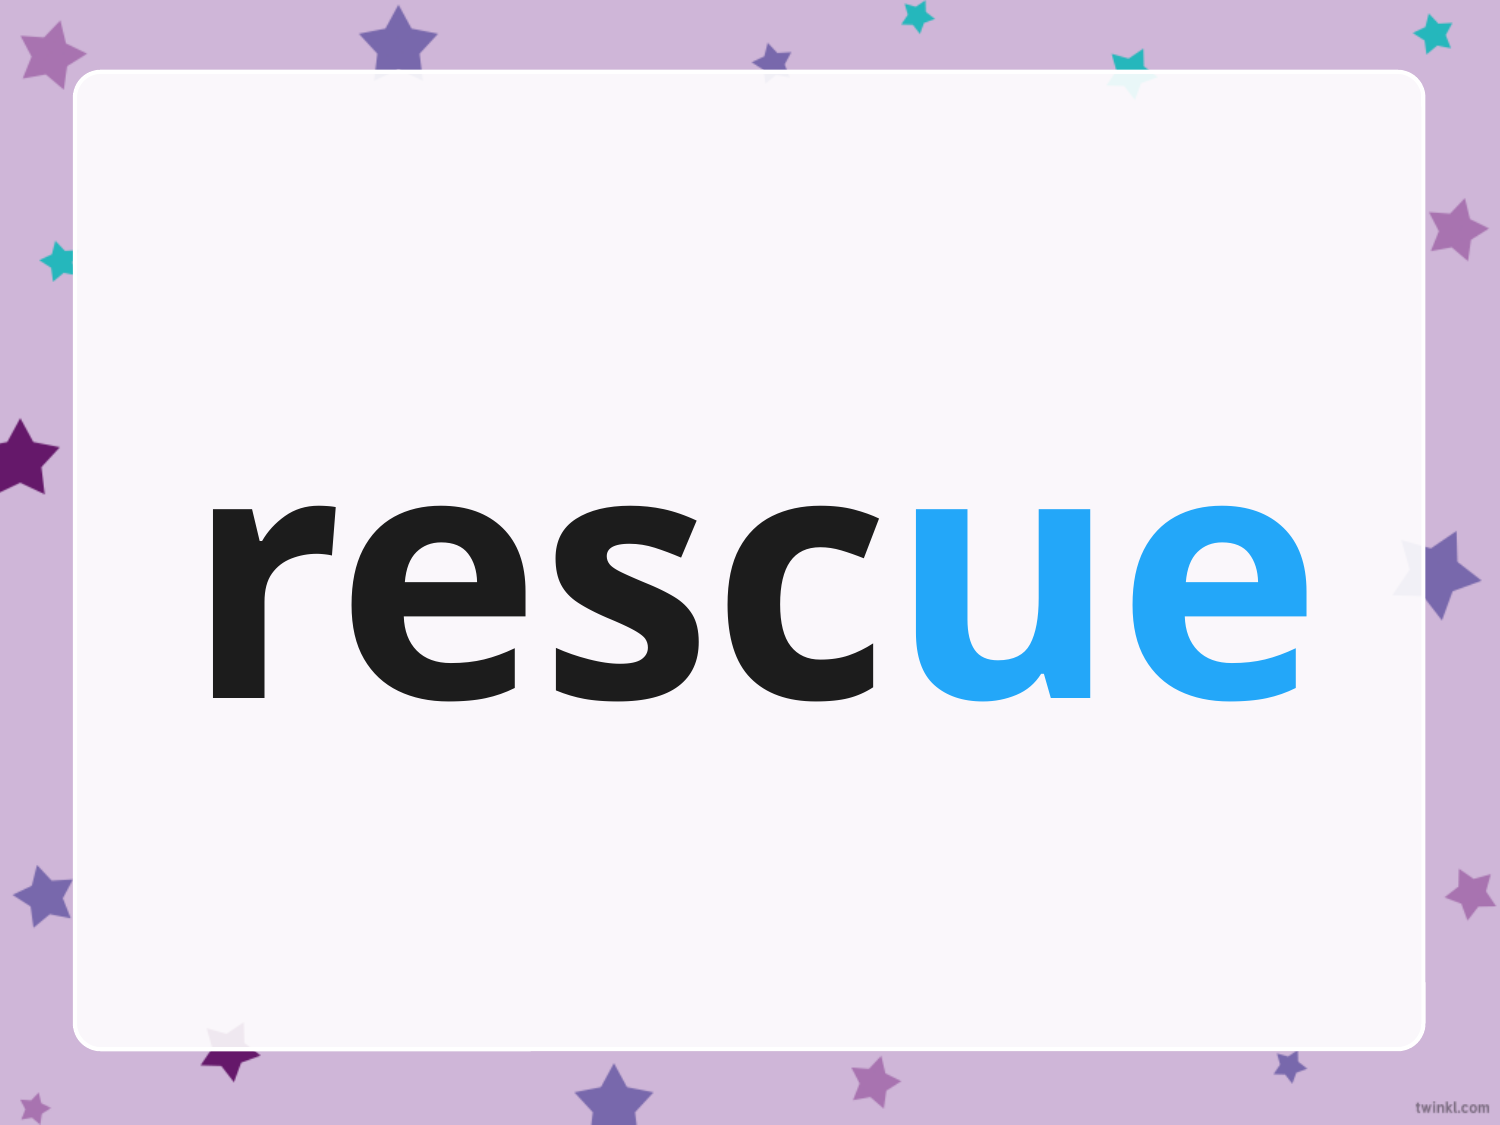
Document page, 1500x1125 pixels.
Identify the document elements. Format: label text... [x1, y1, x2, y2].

picture [0, 0, 1500, 1125]
text_box rescue [171, 345, 1337, 776]
